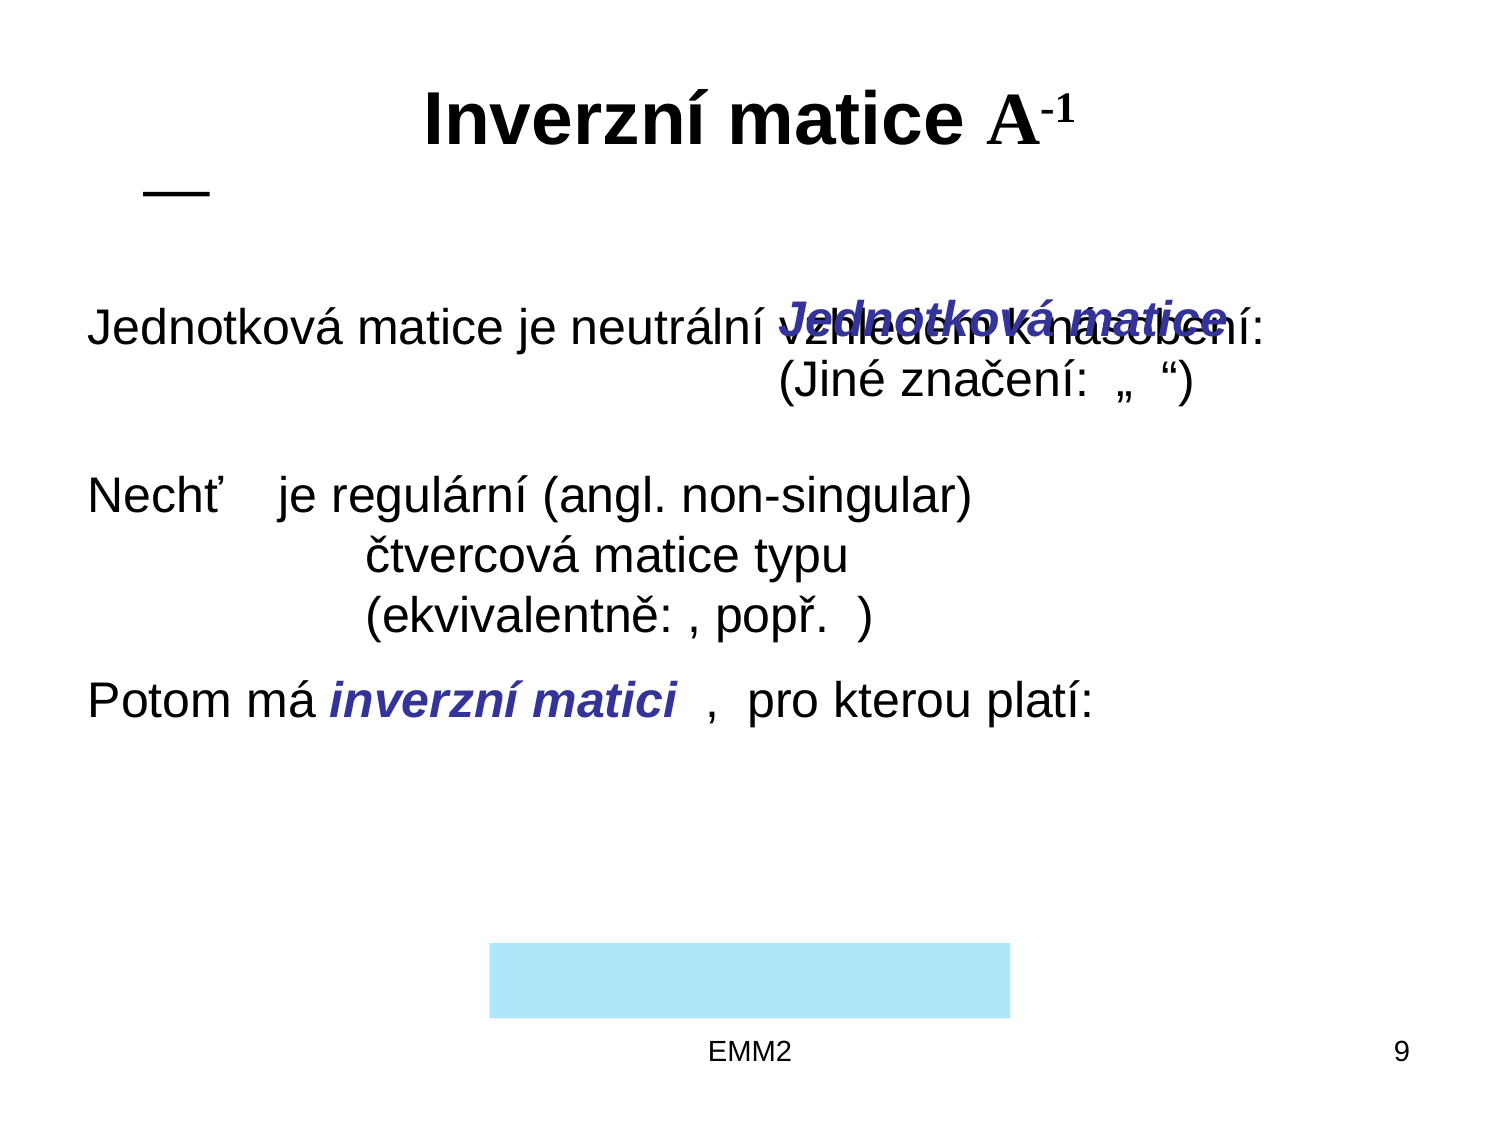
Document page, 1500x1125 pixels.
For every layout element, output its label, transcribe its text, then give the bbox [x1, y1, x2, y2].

footer EMM2 [512, 1024, 988, 1103]
slide_number 9 [1074, 1024, 1425, 1103]
text_box [489, 943, 1011, 1019]
title Inverzní matice A-1 [74, 44, 1426, 185]
